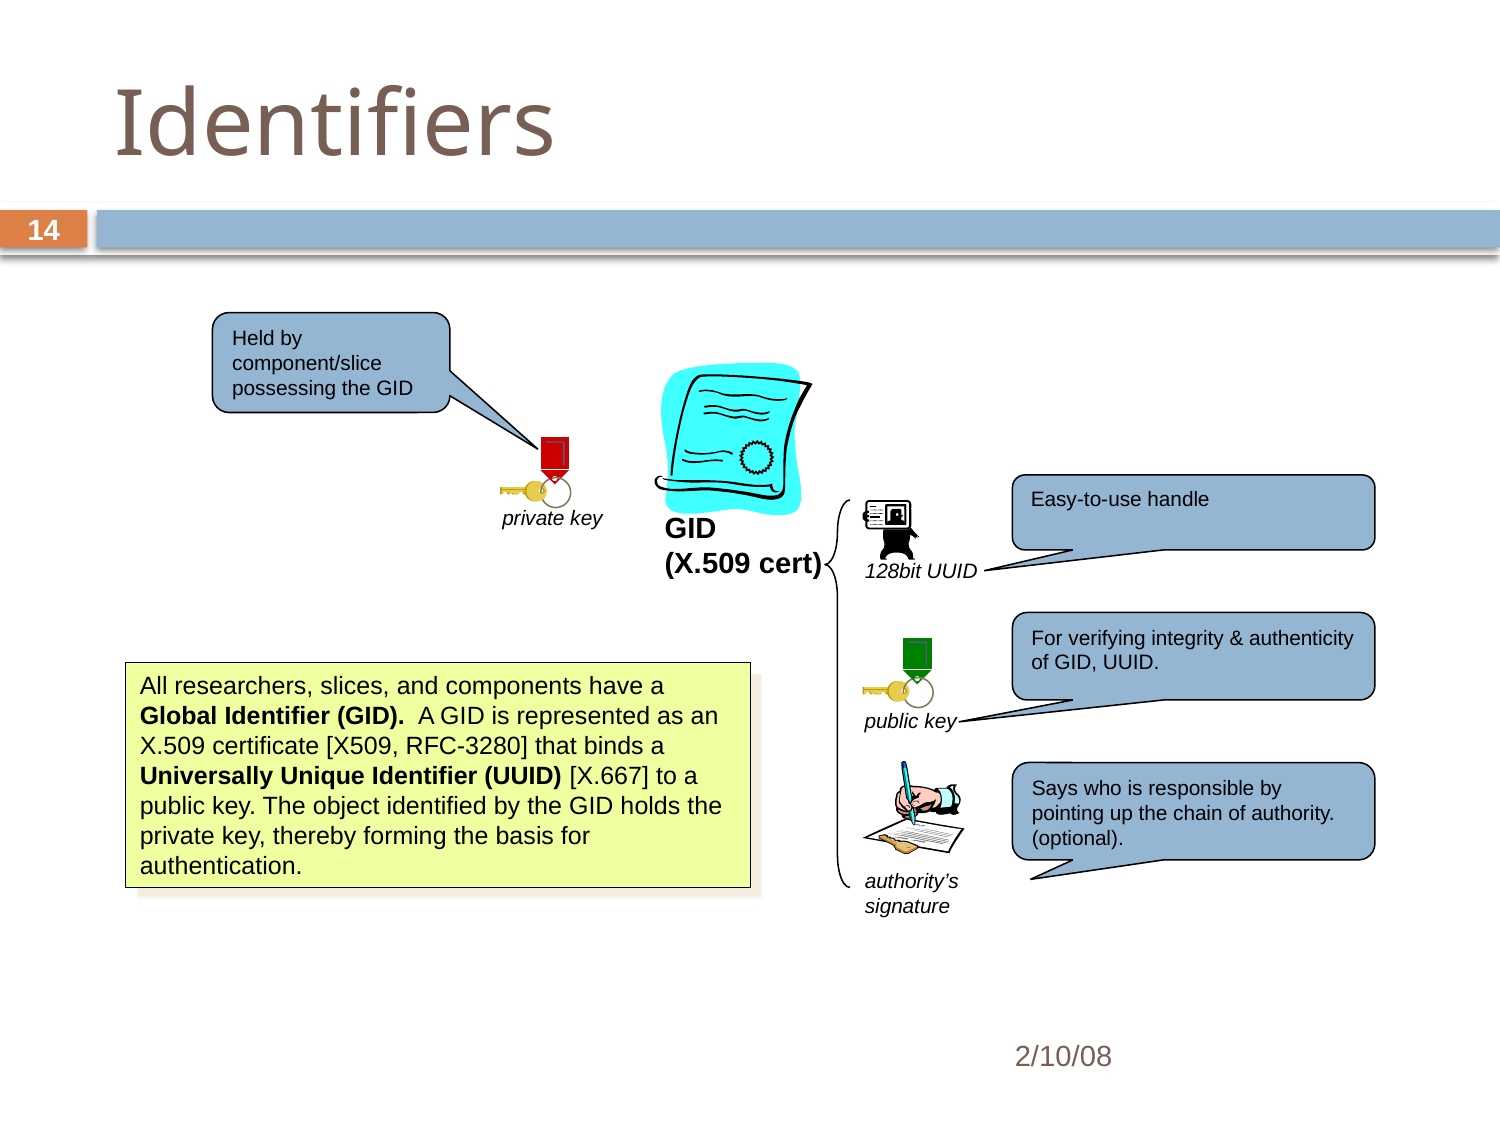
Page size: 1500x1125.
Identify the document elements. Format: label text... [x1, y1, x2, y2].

text_box 128bit UUID [849, 549, 1038, 590]
text_box Held by component/slice possessing the GID [212, 312, 524, 436]
text_box GID (X.509 cert) [649, 501, 838, 587]
picture [654, 362, 813, 516]
text_box authority’s signature [849, 859, 1050, 925]
text_box public key [849, 699, 1013, 740]
slide_number 14 [0, 208, 88, 249]
picture [862, 759, 965, 855]
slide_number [999, 1025, 1438, 1085]
text_box All researchers, slices, and components have a Global Identifier (GID). A GID is represented as an X.509 certificate [X509, RFC-3280] that binds a Universally Unique Identifier (UUID) [X.667] to a public key. The object identified by the GID holds the private key, thereby forming the basis for authentication. [125, 662, 750, 887]
picture [862, 637, 935, 710]
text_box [487, 437, 651, 538]
text_box For verifying integrity & authenticity of GID, UUID. [958, 612, 1375, 722]
text_box [824, 499, 850, 888]
title Identifiers [99, 37, 1438, 200]
text_box Says who is responsible by pointing up the chain of authority. (optional). [1012, 762, 1375, 880]
picture [862, 499, 920, 560]
text_box Easy-to-use handle [984, 474, 1375, 571]
